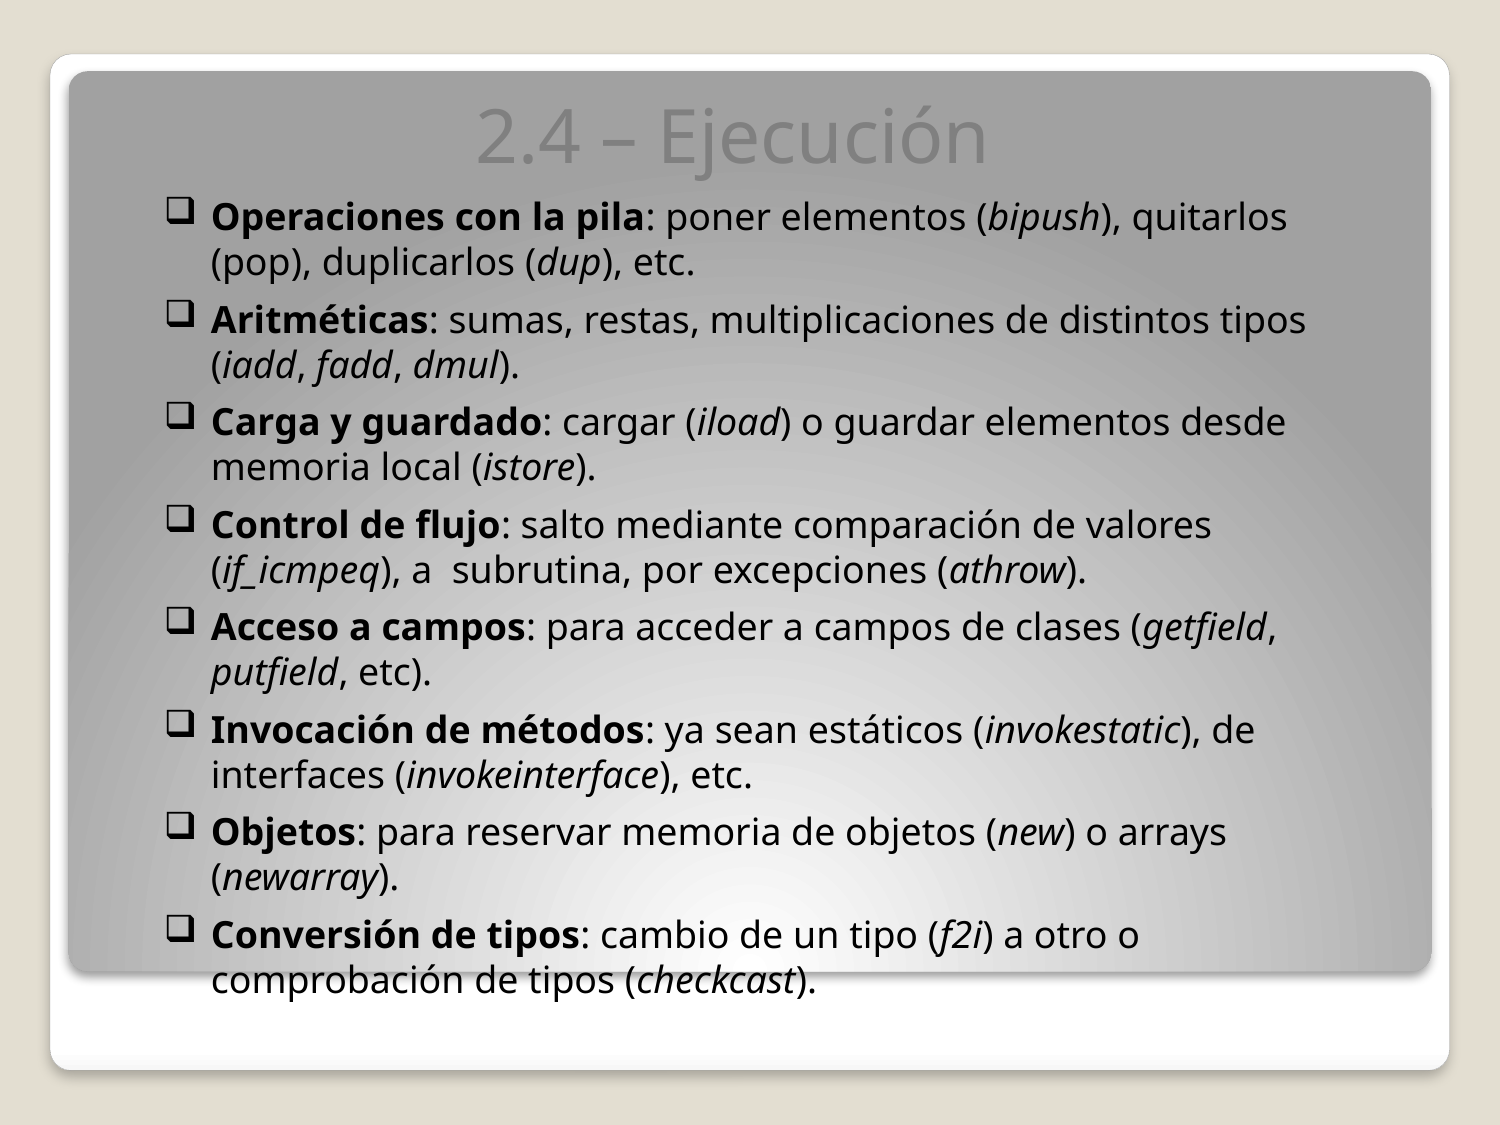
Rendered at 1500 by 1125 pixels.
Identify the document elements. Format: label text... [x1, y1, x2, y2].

text_box Operaciones con la pila: poner elementos (bipush), quitarlos (pop), duplicarlos (dup), etc. Aritméticas: sumas, restas, multiplicaciones de distintos tipos (iadd, fadd, dmul). Carga y guardado: cargar (iload) o guardar elementos desde memoria local (istore). Control de flujo: salto mediante comparación de valores (if_icmpeq), a subrutina, por excepciones (athrow). Acceso a campos: para acceder a campos de clases (getfield, putfield, etc). Invocación de métodos: ya sean estáticos (invokestatic), de interfaces (invokeinterface), etc. Objetos: para reservar memoria de objetos (new) o arrays (newarray). Conversión de tipos: cambio de un tipo (f2i) a otro o comprobación de tipos (checkcast). [149, 186, 1402, 1009]
text_box 2.4 – Ejecución [61, 66, 1405, 186]
